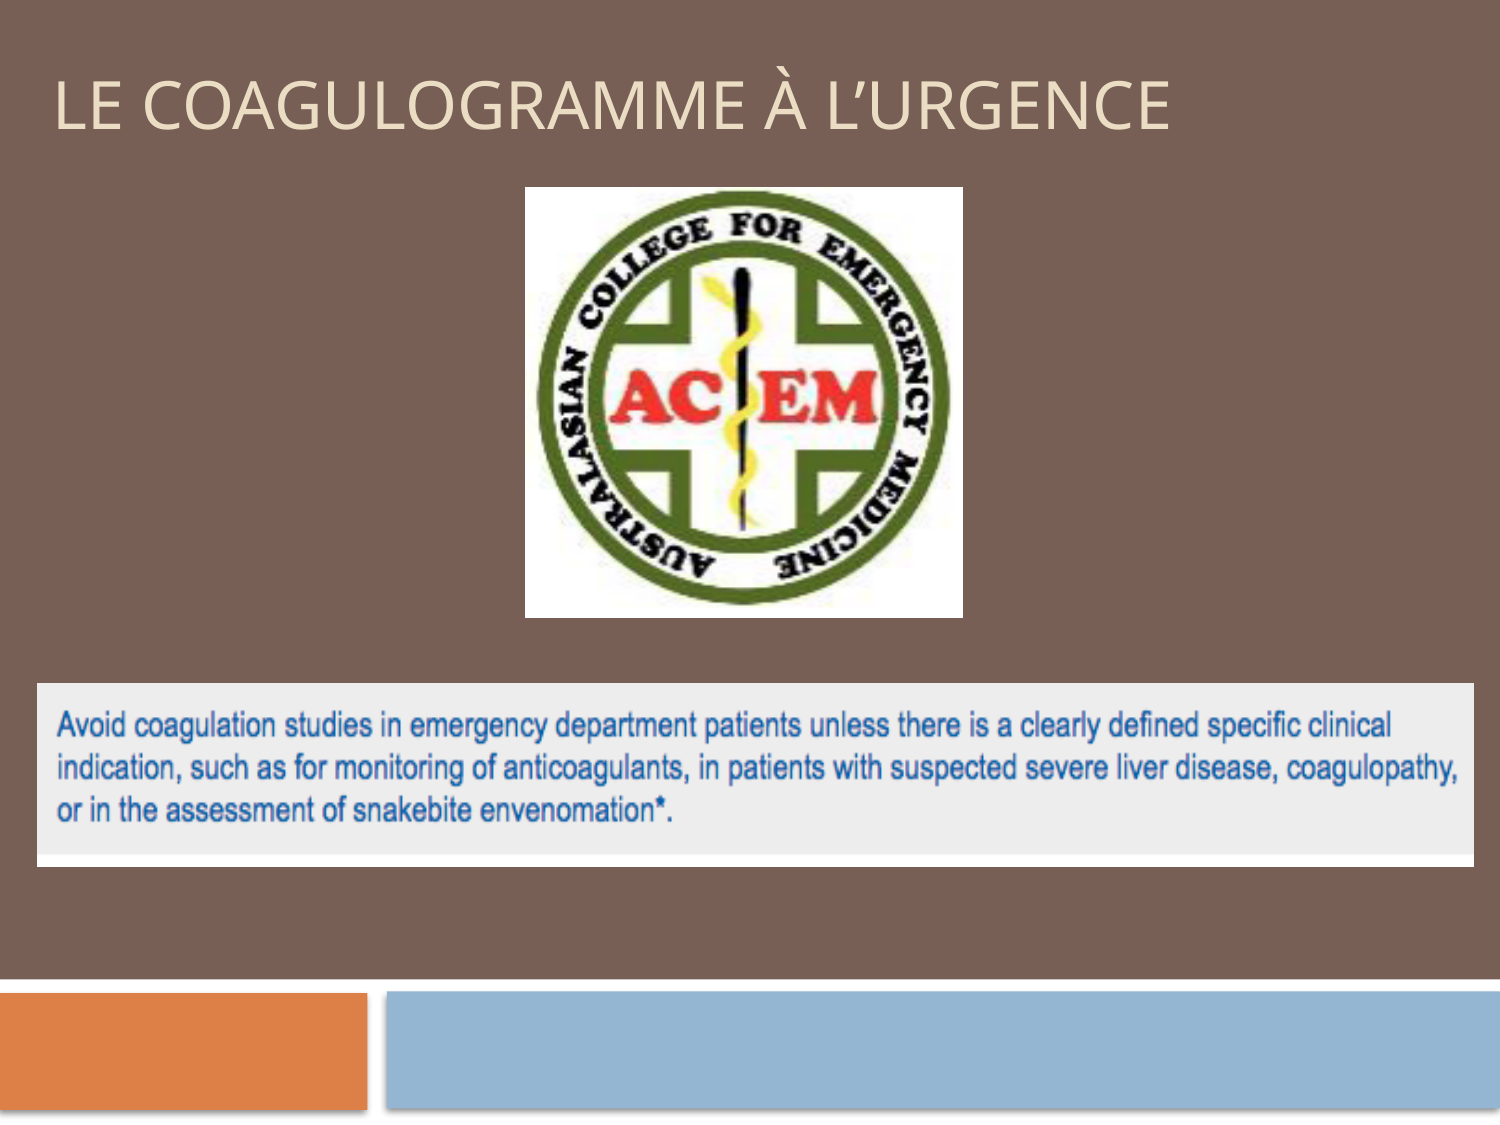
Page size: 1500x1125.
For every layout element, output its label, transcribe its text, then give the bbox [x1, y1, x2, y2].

picture [524, 187, 963, 618]
title Le coagulogramme à l’urgence [37, 0, 1488, 150]
picture [37, 683, 1475, 867]
